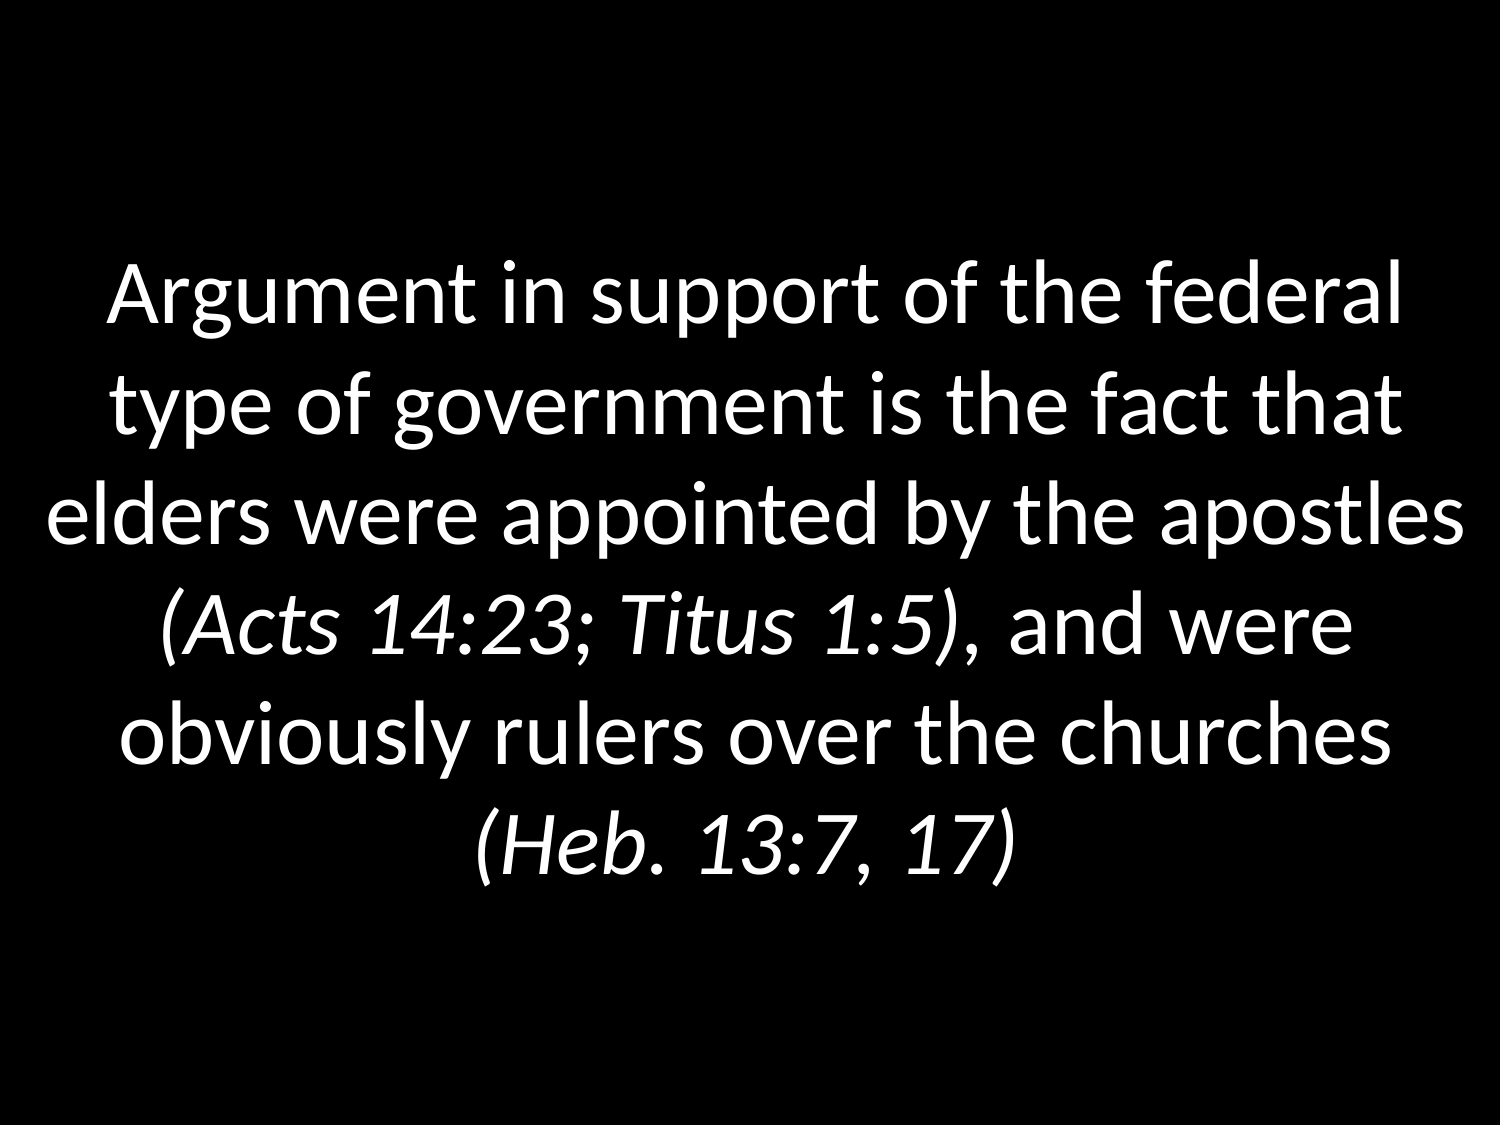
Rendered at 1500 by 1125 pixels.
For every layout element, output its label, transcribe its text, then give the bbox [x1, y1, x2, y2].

title Argument in support of the federal type of government is the fact that elders were appointed by the apostles (Acts 14:23; Titus 1:5), and were obviously rulers over the churches (Heb. 13:7, 17) [12, 0, 1500, 1125]
